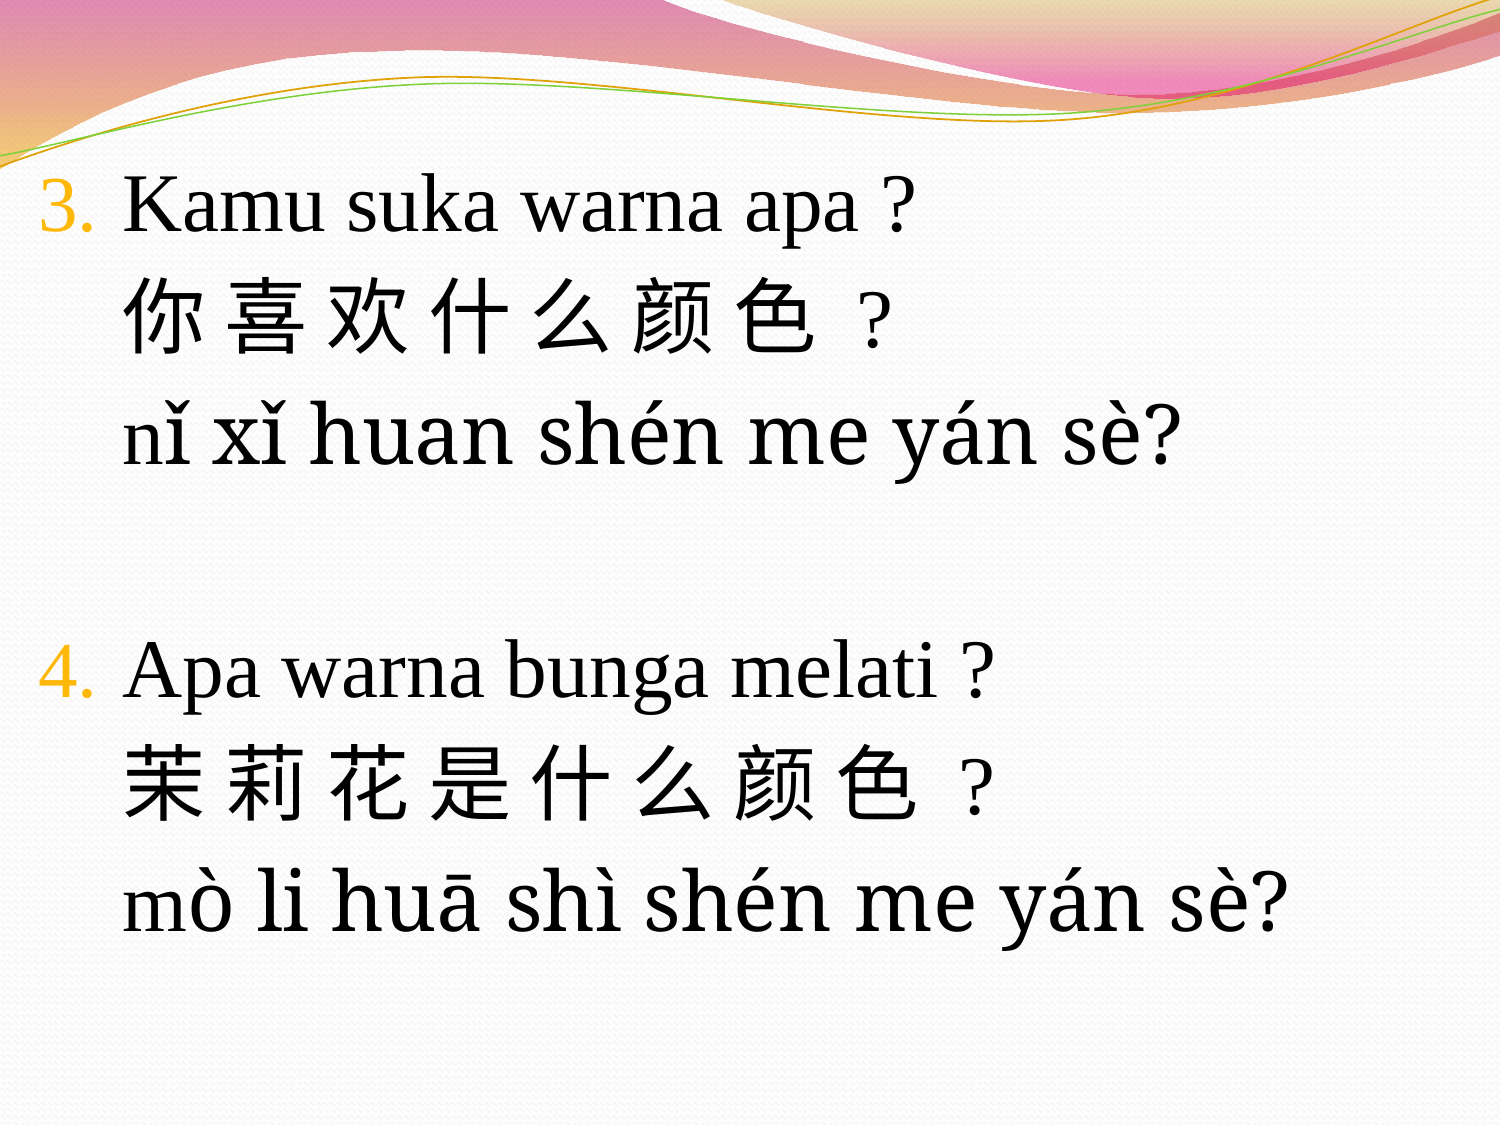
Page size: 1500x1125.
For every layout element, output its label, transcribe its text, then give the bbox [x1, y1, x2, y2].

list Kamu suka warna apa ? 你 喜 欢 什 么 颜 色 ? nǐ xǐ huan shén me yán sè? Apa warna bunga melati ? 茉 莉 花 是 什 么 颜 色 ? mò li huā shì shén me yán sè? [23, 140, 1477, 1090]
